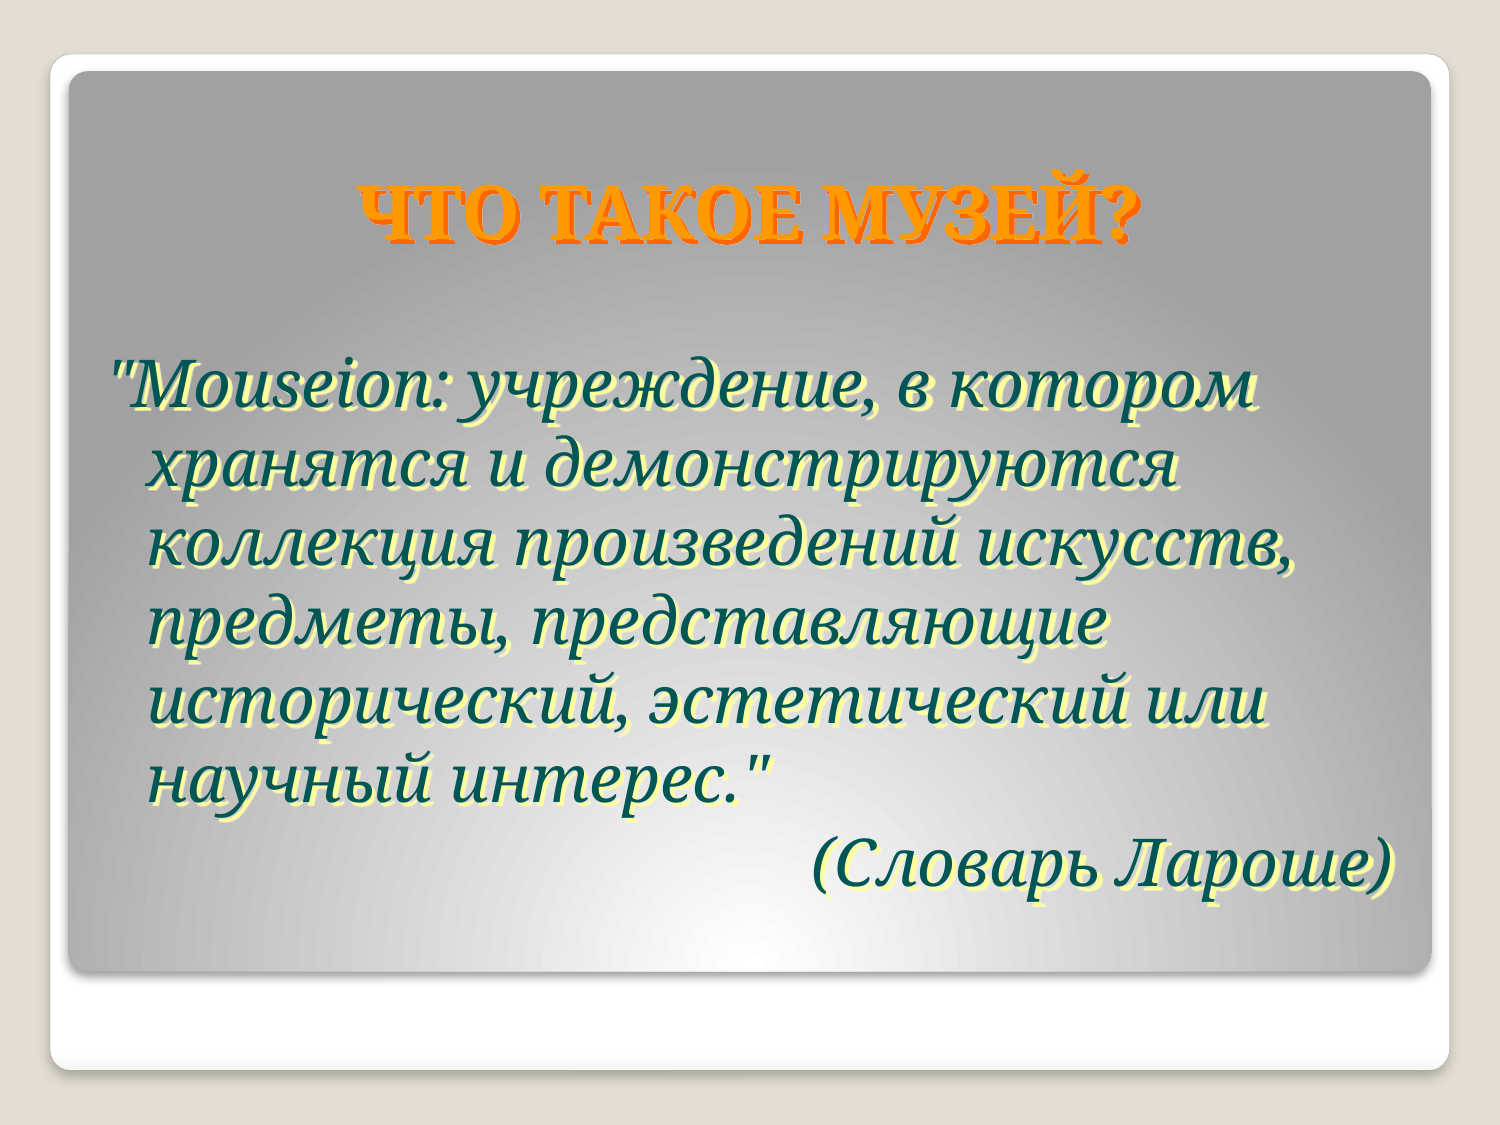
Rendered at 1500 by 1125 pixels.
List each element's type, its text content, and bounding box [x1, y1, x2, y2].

title ЧТО ТАКОЕ МУЗЕЙ? [76, 90, 1420, 263]
list "Mouseion: учреждение, в котором хранятся и демонстрируются коллекция произведений искусств, предметы, представляющие исторический, эстетический или научный интерес." (Словарь Лароше) [75, 326, 1425, 917]
